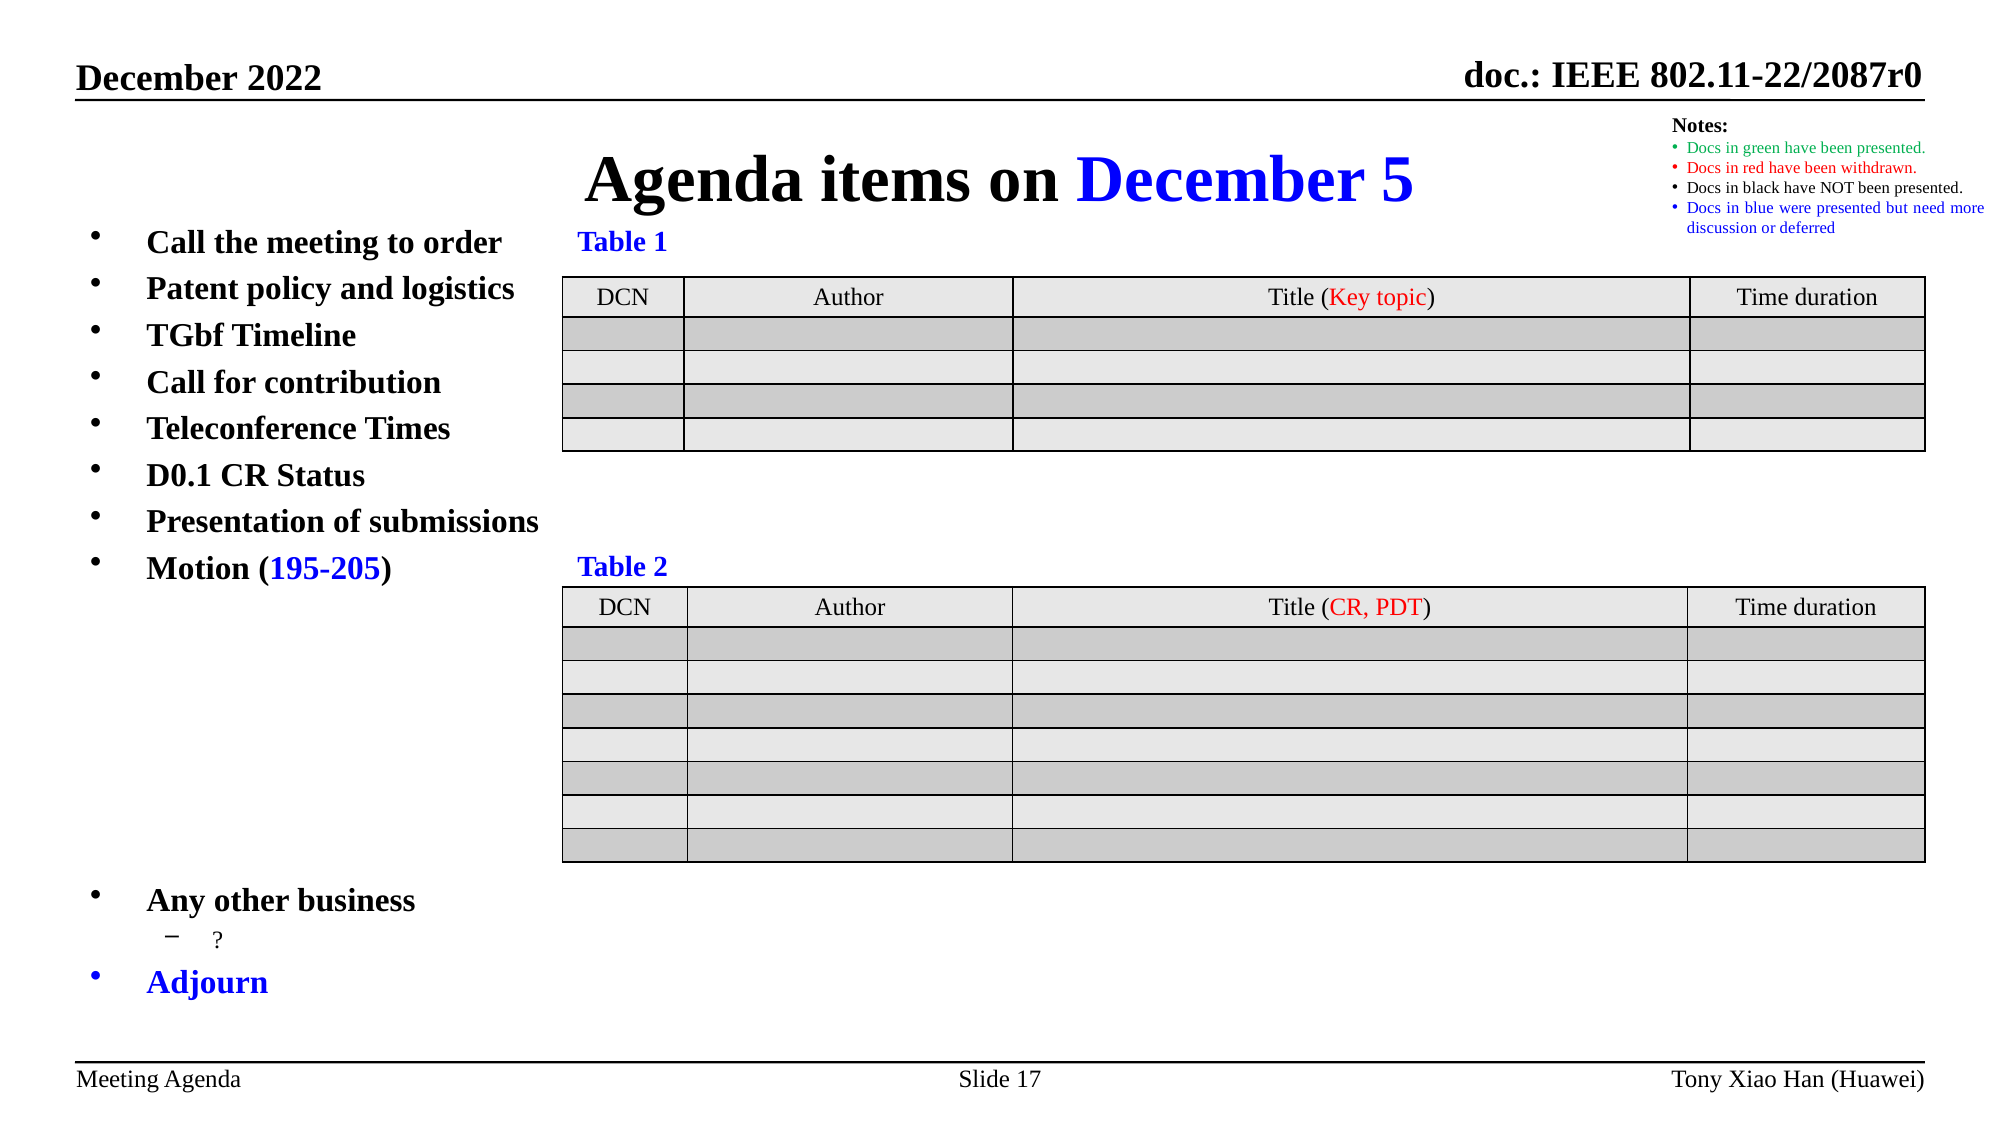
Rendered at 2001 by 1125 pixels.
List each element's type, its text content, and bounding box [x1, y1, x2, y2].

table_cell [1013, 729, 1687, 761]
table_cell [563, 695, 687, 727]
table_cell [685, 351, 1012, 383]
table_cell [1014, 385, 1689, 417]
table_header Title (CR, PDT) [1013, 588, 1687, 626]
table_cell [1691, 351, 1924, 383]
table_cell [563, 729, 687, 761]
table_cell [1688, 796, 1924, 828]
table_cell [1688, 829, 1924, 861]
table_cell [685, 419, 1012, 450]
table_cell [688, 661, 1012, 693]
table_cell [688, 762, 1012, 794]
table_cell [563, 661, 687, 693]
table_cell [688, 829, 1012, 861]
table_cell [1691, 318, 1924, 350]
table_header Author [685, 278, 1012, 316]
table_cell [1688, 729, 1924, 761]
table_cell [1014, 351, 1689, 383]
table_cell [1014, 318, 1689, 350]
text_box Table 1 [562, 224, 713, 256]
table_cell [1688, 762, 1924, 794]
table_cell [563, 829, 687, 861]
table_cell [1688, 695, 1924, 727]
table_cell [685, 318, 1012, 350]
table_header Time duration [1691, 278, 1924, 316]
table_cell [688, 729, 1012, 761]
table_cell [1013, 661, 1687, 693]
table_cell [1013, 796, 1687, 828]
table_cell [685, 385, 1012, 417]
table_cell [688, 628, 1012, 660]
text_box Call the meeting to order Patent policy and logistics TGbf Timeline Call for contribution Teleconference Times D0.1 CR Status Presentation of submissions Motion (195-205) Any other business ? Adjourn [75, 212, 1925, 1058]
table_header DCN [563, 278, 683, 316]
table_cell [1688, 661, 1924, 693]
table_header Author [688, 588, 1012, 626]
table_cell [1688, 628, 1924, 660]
text_box Table 2 [562, 549, 713, 580]
table_cell [1013, 695, 1687, 727]
table_cell [563, 385, 683, 417]
table_cell [1013, 829, 1687, 861]
table_cell [1013, 762, 1687, 794]
table_cell [1013, 628, 1687, 660]
table_cell [688, 695, 1012, 727]
table_cell [563, 796, 687, 828]
table_header Time duration [1688, 588, 1924, 626]
table_cell [563, 318, 683, 350]
table_cell [1014, 419, 1689, 450]
table_cell [1691, 385, 1924, 417]
table_cell [563, 628, 687, 660]
text_box Agenda items on December 5 [362, 87, 1638, 212]
table_cell [563, 351, 683, 383]
table_cell [688, 796, 1012, 828]
table_header Title (Key topic) [1014, 278, 1689, 316]
table_cell [1691, 419, 1924, 450]
table_cell [563, 419, 683, 450]
text_box Notes: Docs in green have been presented. Docs in red have been withdrawn. Docs in black have NOT been presented. Docs in blue were presented but need more discussion or deferred [1657, 104, 2000, 246]
table_header DCN [563, 588, 687, 626]
table_cell [563, 762, 687, 794]
